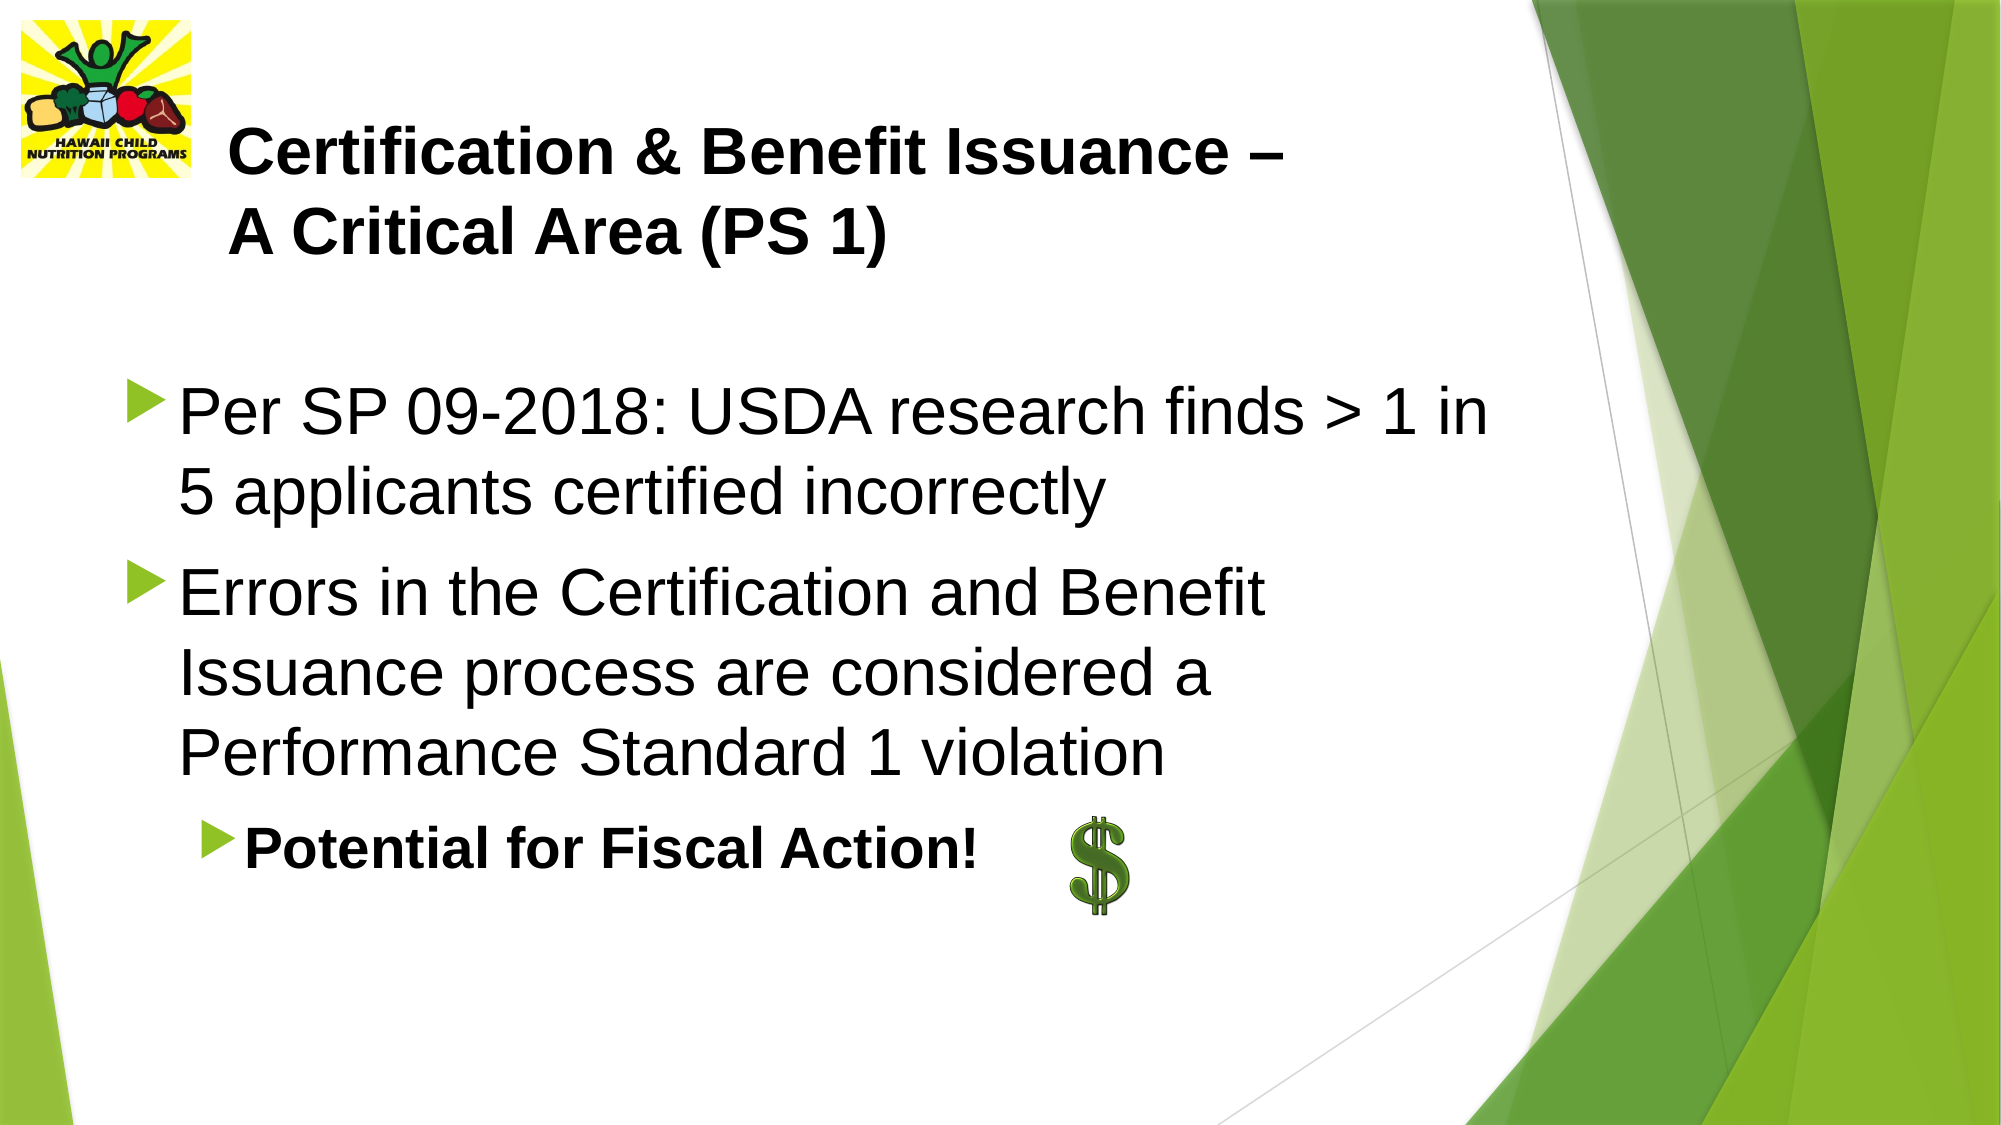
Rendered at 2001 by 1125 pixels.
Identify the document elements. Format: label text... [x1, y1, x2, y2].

title Certification & Benefit Issuance – A Critical Area (PS 1) [212, 99, 1522, 317]
list Per SP 09-2018: USDA research finds > 1 in 5 applicants certified incorrectly Errors in the Certification and Benefit Issuance process are considered a Performance Standard 1 violation Potential for Fiscal Action! [107, 360, 1518, 997]
picture [1044, 814, 1146, 917]
picture [21, 20, 191, 178]
